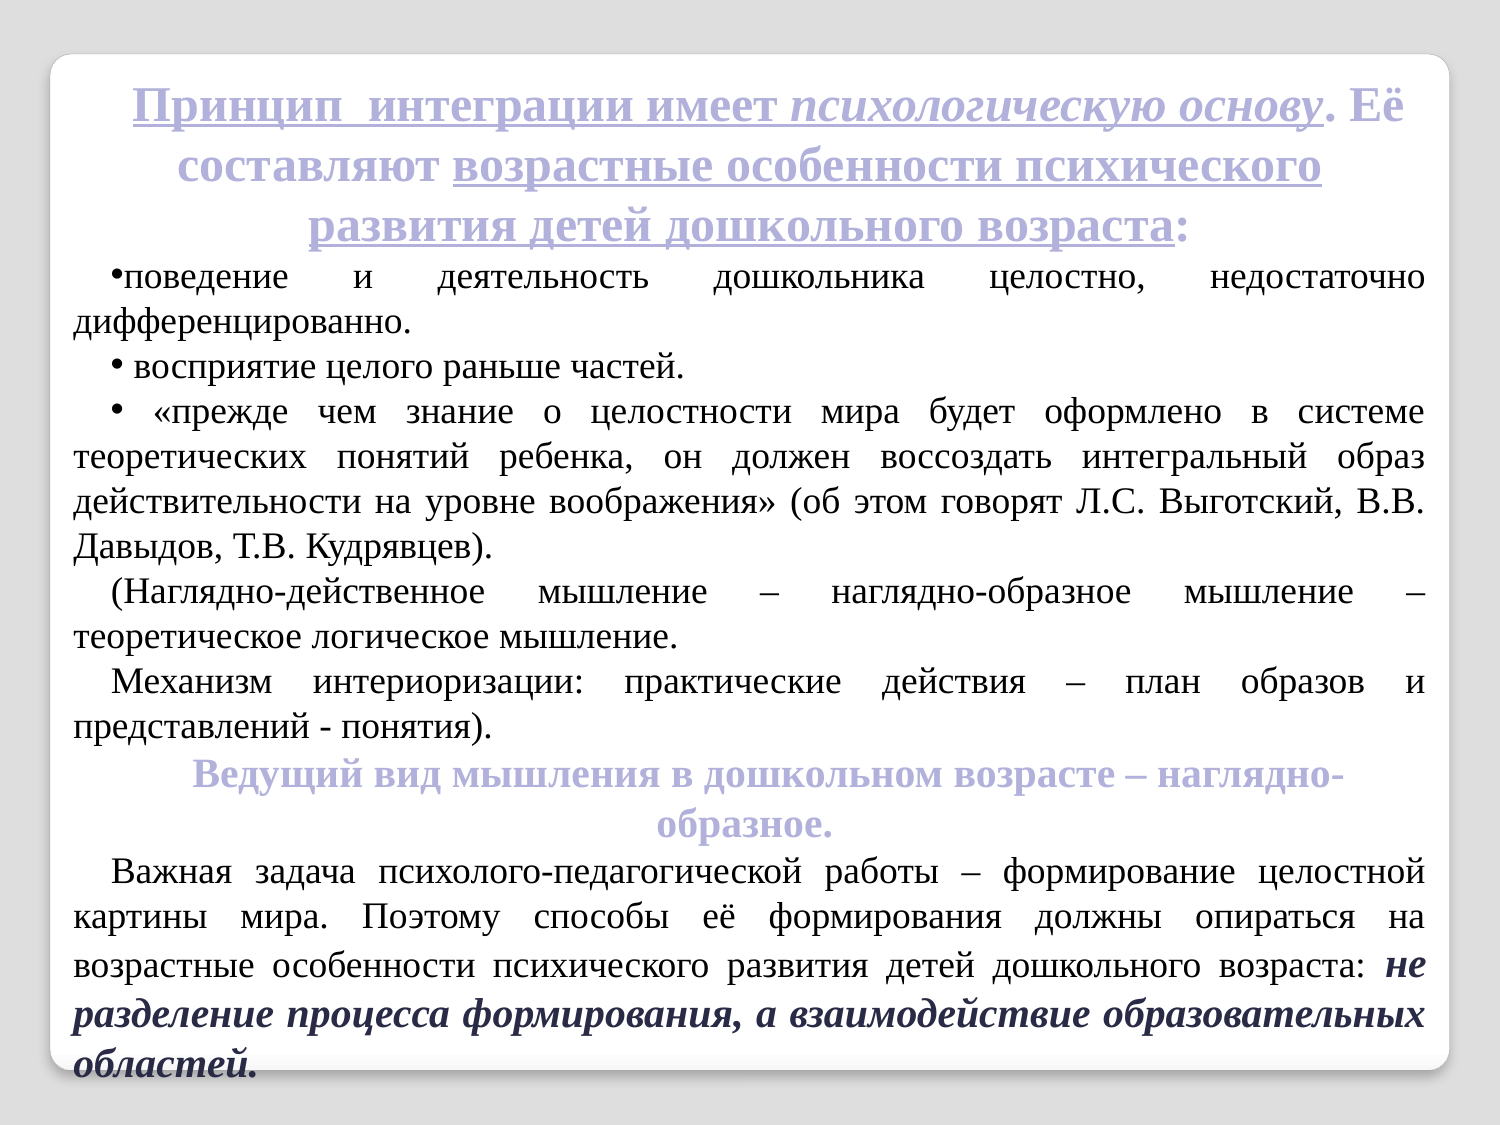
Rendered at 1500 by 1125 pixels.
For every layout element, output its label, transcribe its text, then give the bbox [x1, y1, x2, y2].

text_box Принцип интеграции имеет психологическую основу. Её составляют возрастные особенности психического развития детей дошкольного возраста: поведение и деятельность дошкольника целостно, недостаточно дифференцированно. восприятие целого раньше частей. «прежде чем знание о целостности мира будет оформлено в системе теоретических понятий ребенка, он должен воссоздать интегральный образ действительности на уровне воображения» (об этом говорят Л.С. Выготский, В.В. Давыдов, Т.В. Кудрявцев). (Наглядно-действенное мышление – наглядно-образное мышление – теоретическое логическое мышление. Механизм интериоризации: практические действия – план образов и представлений - понятия). Ведущий вид мышления в дошкольном возрасте – наглядно-образное. Важная задача психолого-педагогической работы – формирование целостной картины мира. Поэтому способы её формирования должны опираться на возрастные особенности психического развития детей дошкольного возраста: не разделение процесса формирования, а взаимодействие образовательных областей. [58, 63, 1442, 1094]
